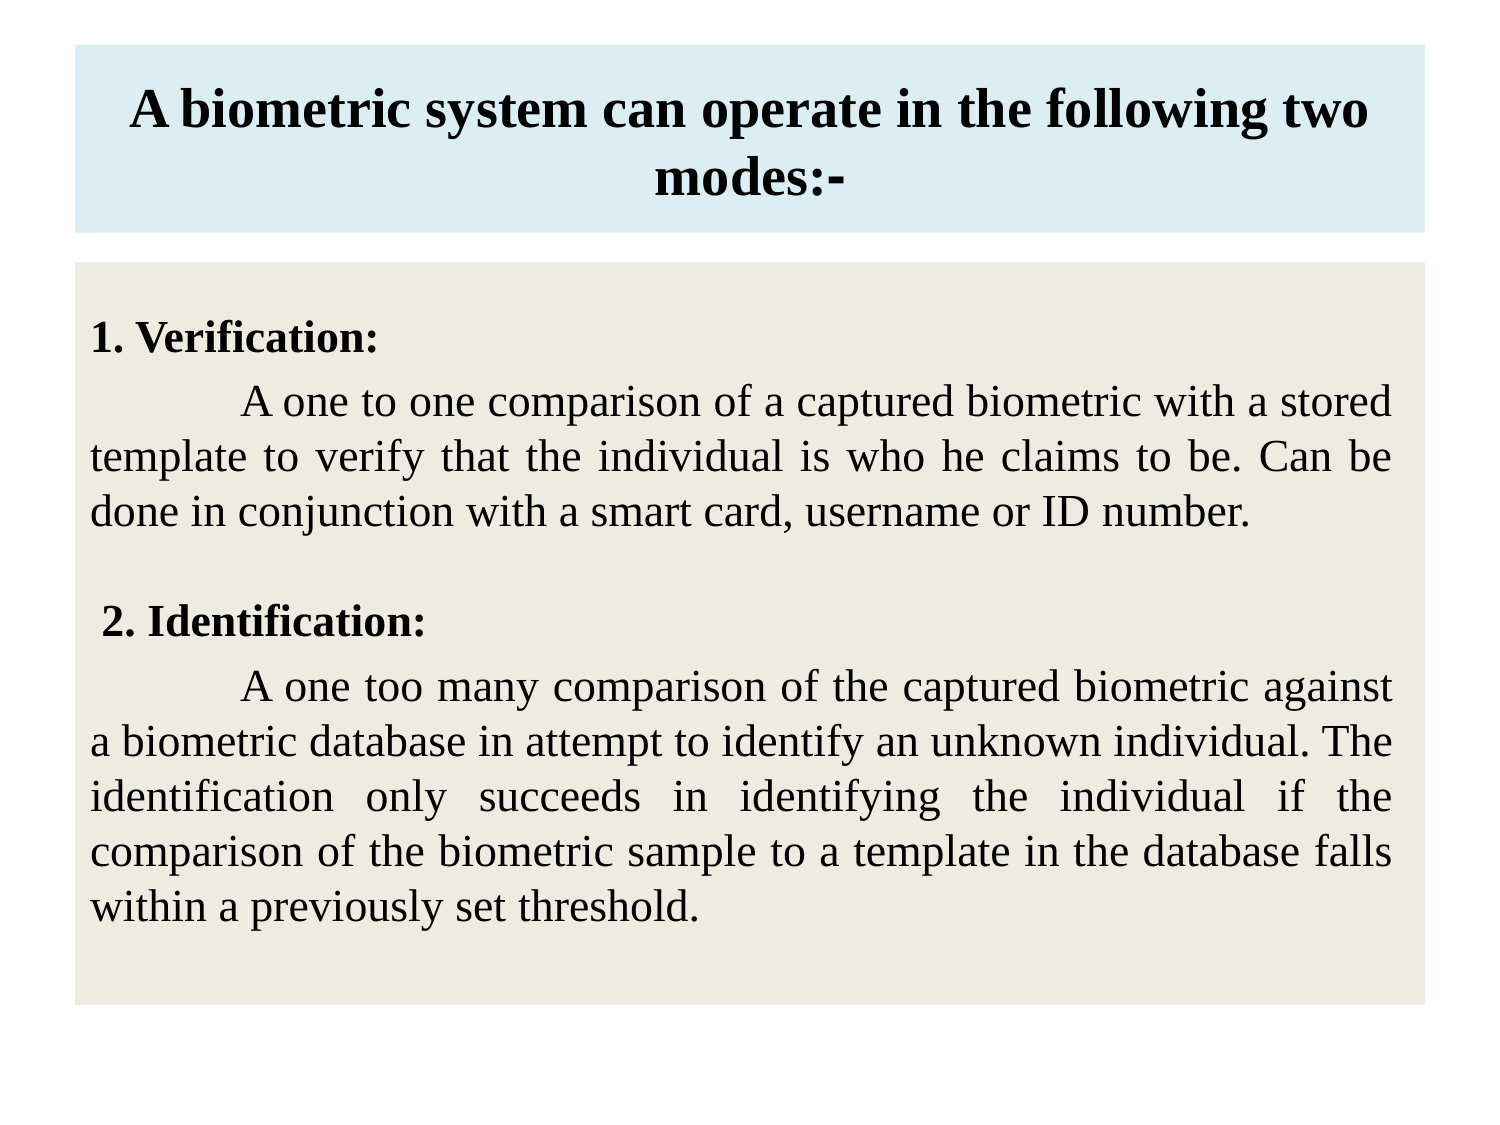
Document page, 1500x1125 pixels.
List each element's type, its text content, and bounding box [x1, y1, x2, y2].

list 1. Verification: A one to one comparison of a captured biometric with a stored template to verify that the individual is who he claims to be. Can be done in conjunction with a smart card, username or ID number. 2. Identification: A one too many comparison of the captured biometric against a biometric database in attempt to identify an unknown individual. The identification only succeeds in identifying the individual if the comparison of the biometric sample to a template in the database falls within a previously set threshold. [75, 262, 1425, 1005]
title A biometric system can operate in the following two modes:‐ [75, 45, 1425, 233]
